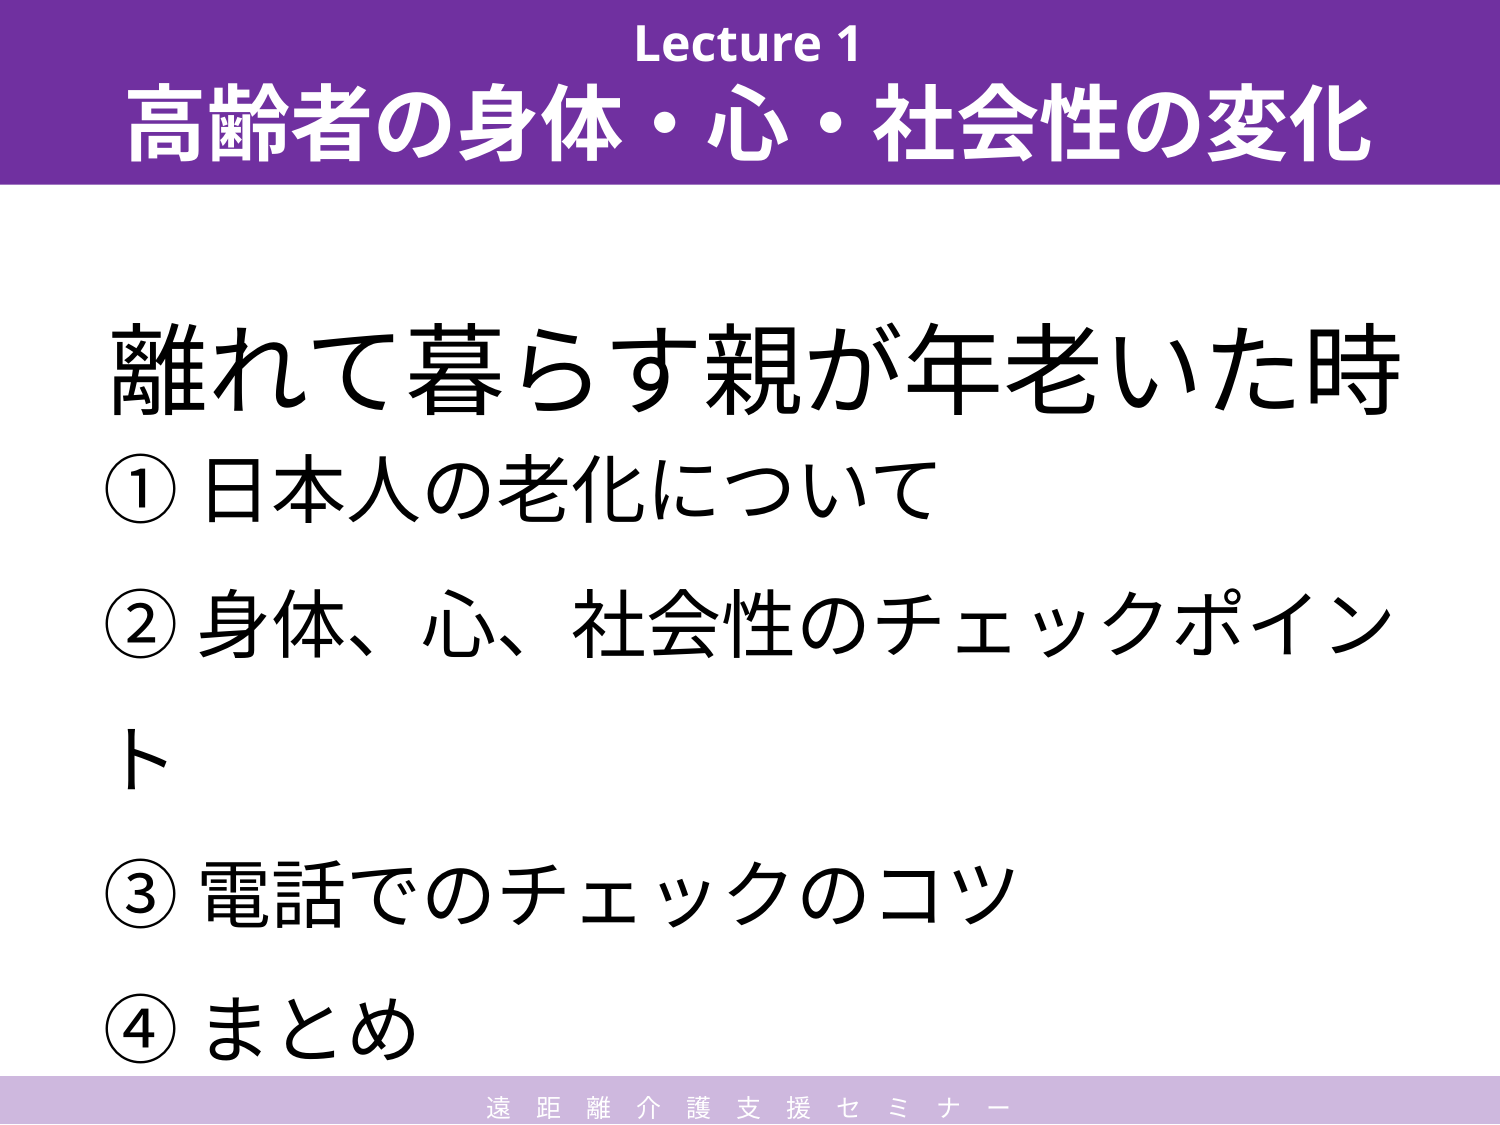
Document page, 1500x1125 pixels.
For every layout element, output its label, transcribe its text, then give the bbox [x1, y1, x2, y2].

text_box Lecture 1 高齢者の身体・心・社会性の変化 [0, 0, 1500, 185]
text_box 遠 距 離 介 護 支 援 セ ミ ナ ー [0, 1076, 1500, 1124]
text_box 離れて暮らす親が年老いた時 [53, 208, 1459, 468]
text_box ①日本人の老化について ②身体、心、社会性のチェックポイント ③電話でのチェックのコツ ④まとめ [88, 480, 1485, 1035]
